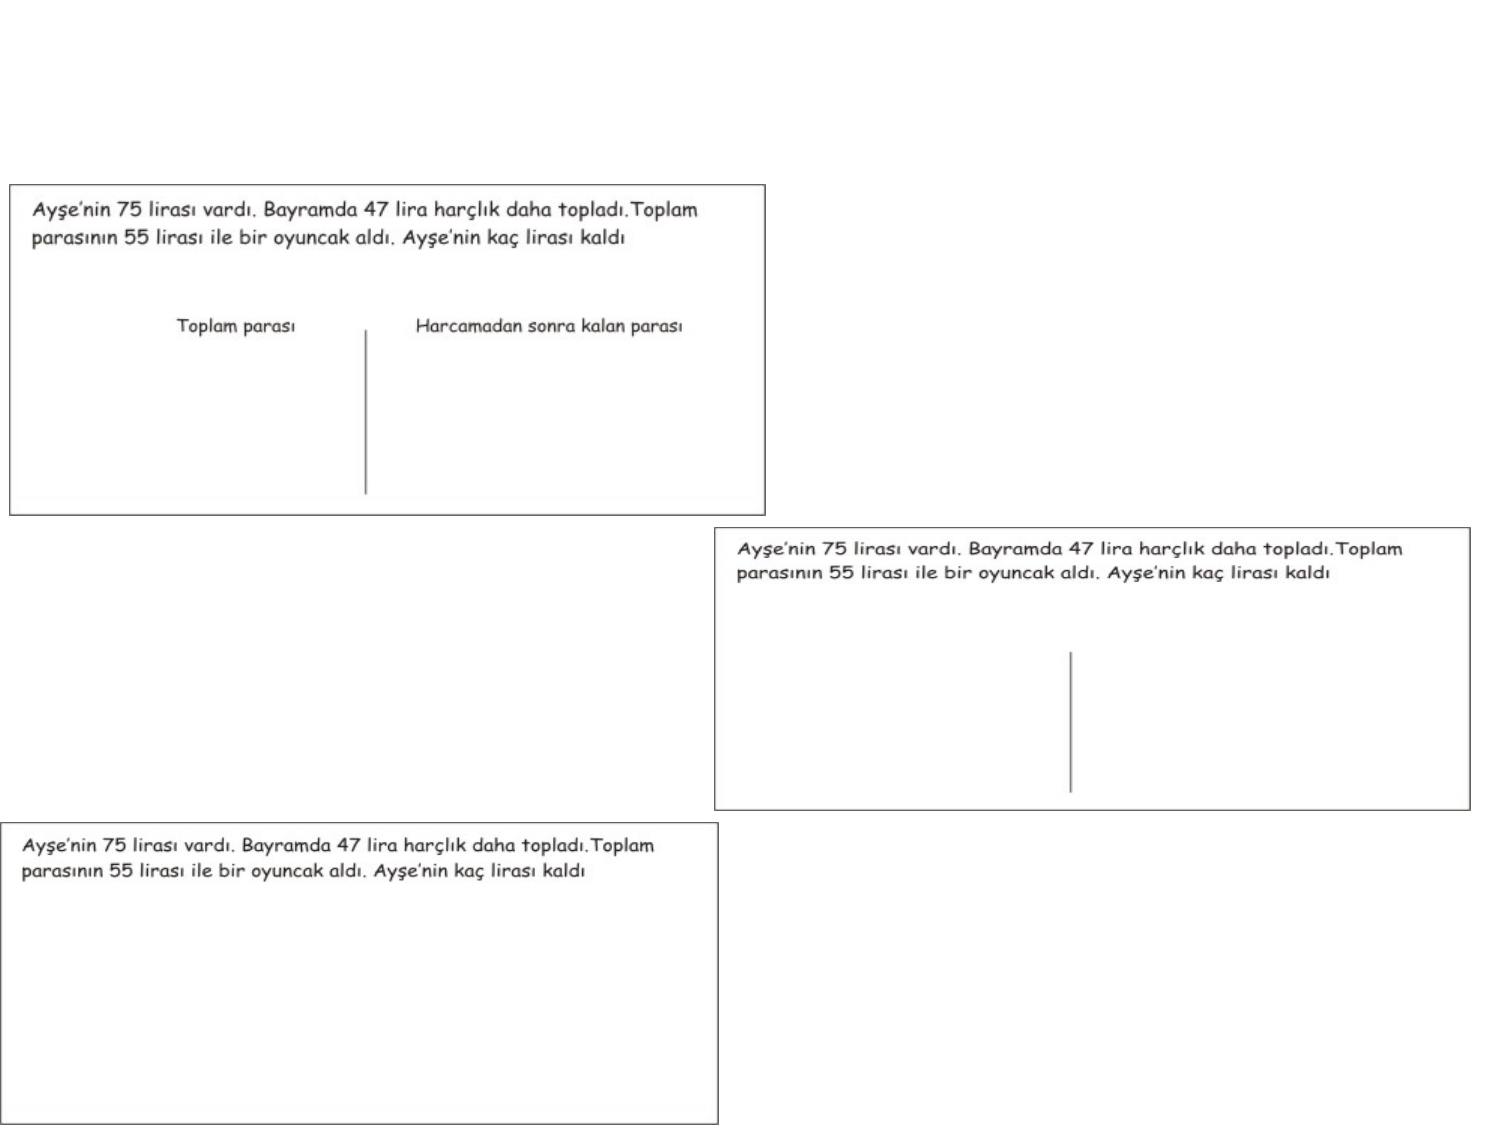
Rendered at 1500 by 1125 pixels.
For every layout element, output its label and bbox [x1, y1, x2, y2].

picture [714, 526, 1471, 811]
list [9, 184, 766, 516]
picture [0, 822, 719, 1125]
